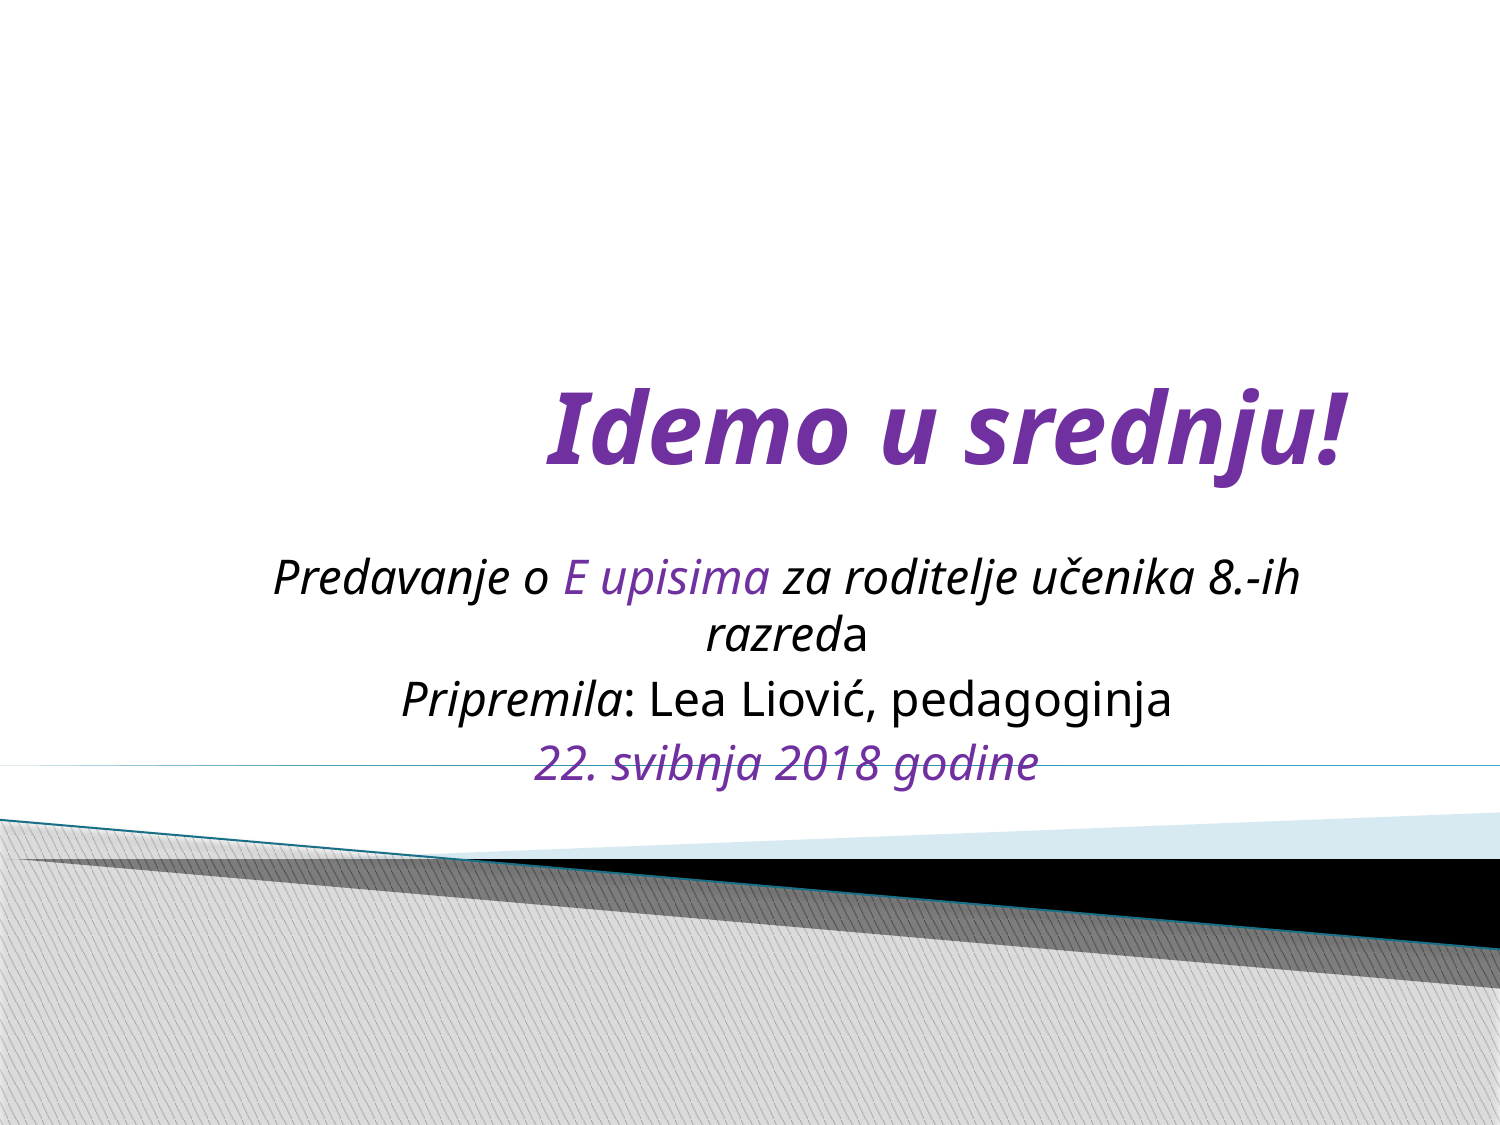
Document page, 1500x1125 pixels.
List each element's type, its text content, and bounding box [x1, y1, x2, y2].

picture [5, 859, 1500, 989]
subtitle Predavanje o E upisima za roditelje učenika 8.-ih razreda Pripremila: Lea Liović, pedagoginja 22. svibnja 2018 godine [112, 538, 1388, 858]
title Idemo u srednju! [112, 137, 1388, 492]
